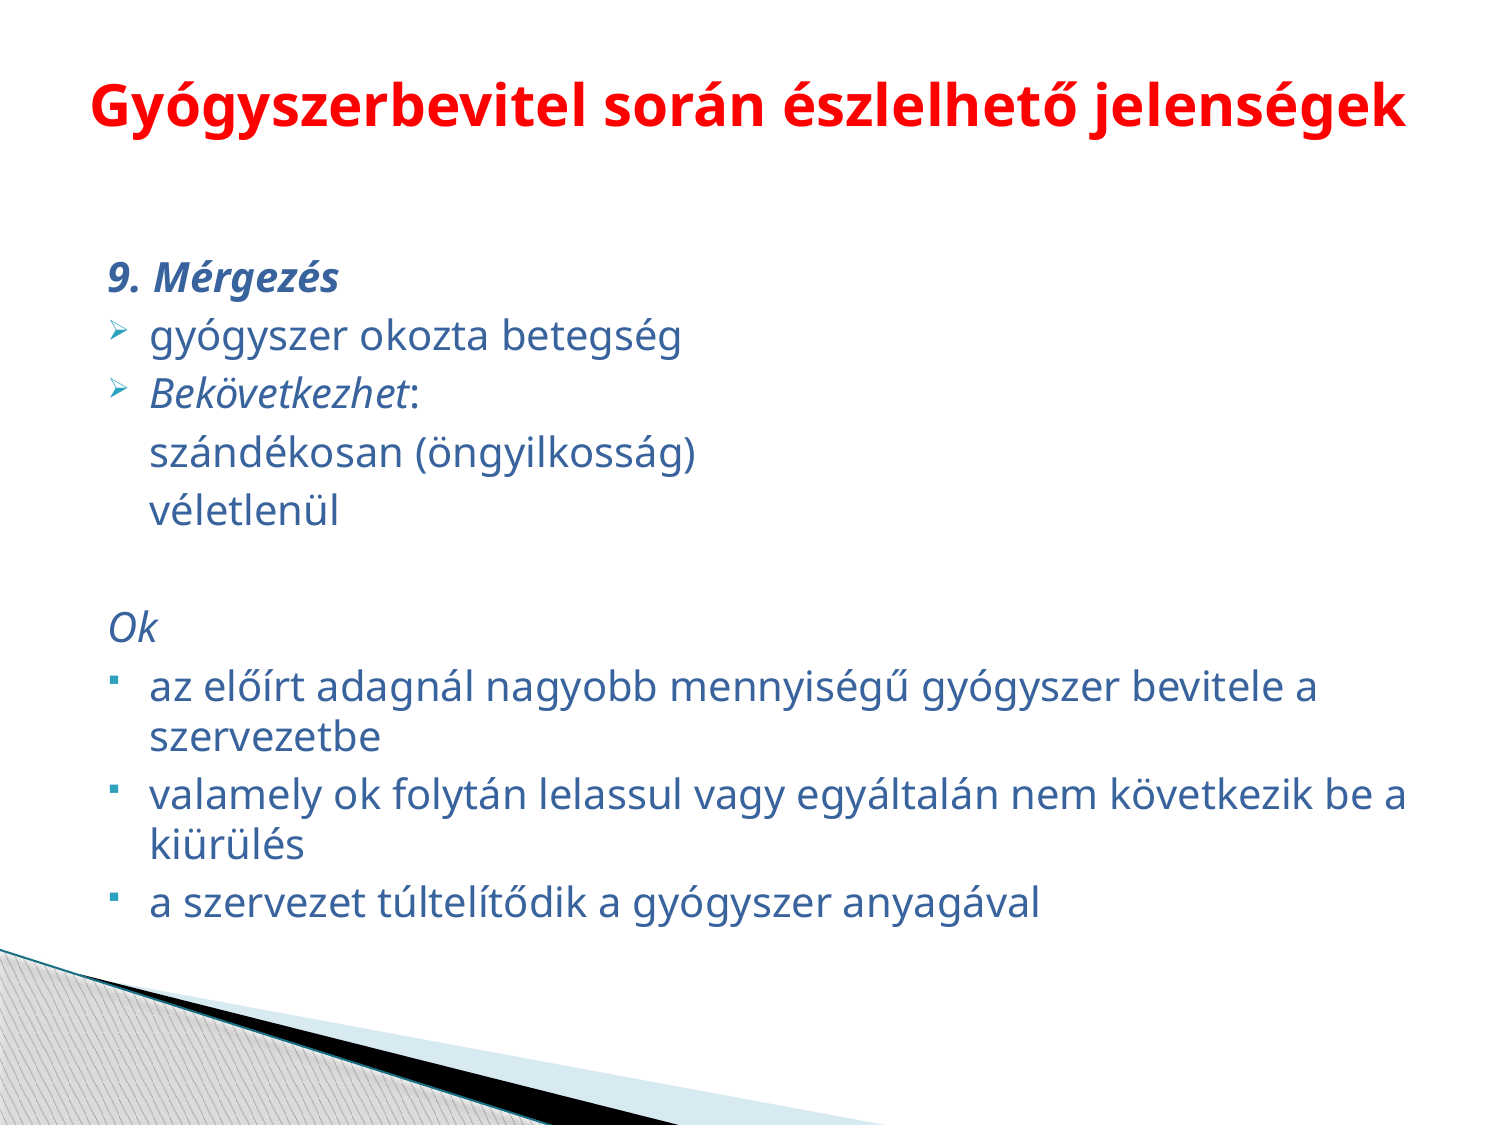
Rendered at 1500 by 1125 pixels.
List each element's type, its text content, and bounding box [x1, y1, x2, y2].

list 9. Mérgezés gyógyszer okozta betegség Bekövetkezhet: szándékosan (öngyilkosság) véletlenül Ok az előírt adagnál nagyobb mennyiségű gyógyszer bevitele a szervezetbe valamely ok folytán lelassul vagy egyáltalán nem következik be a kiürülés a szervezet túltelítődik a gyógyszer anyagával [75, 243, 1425, 986]
title Gyógyszerbevitel során észlelhető jelenségek [75, 45, 1425, 161]
